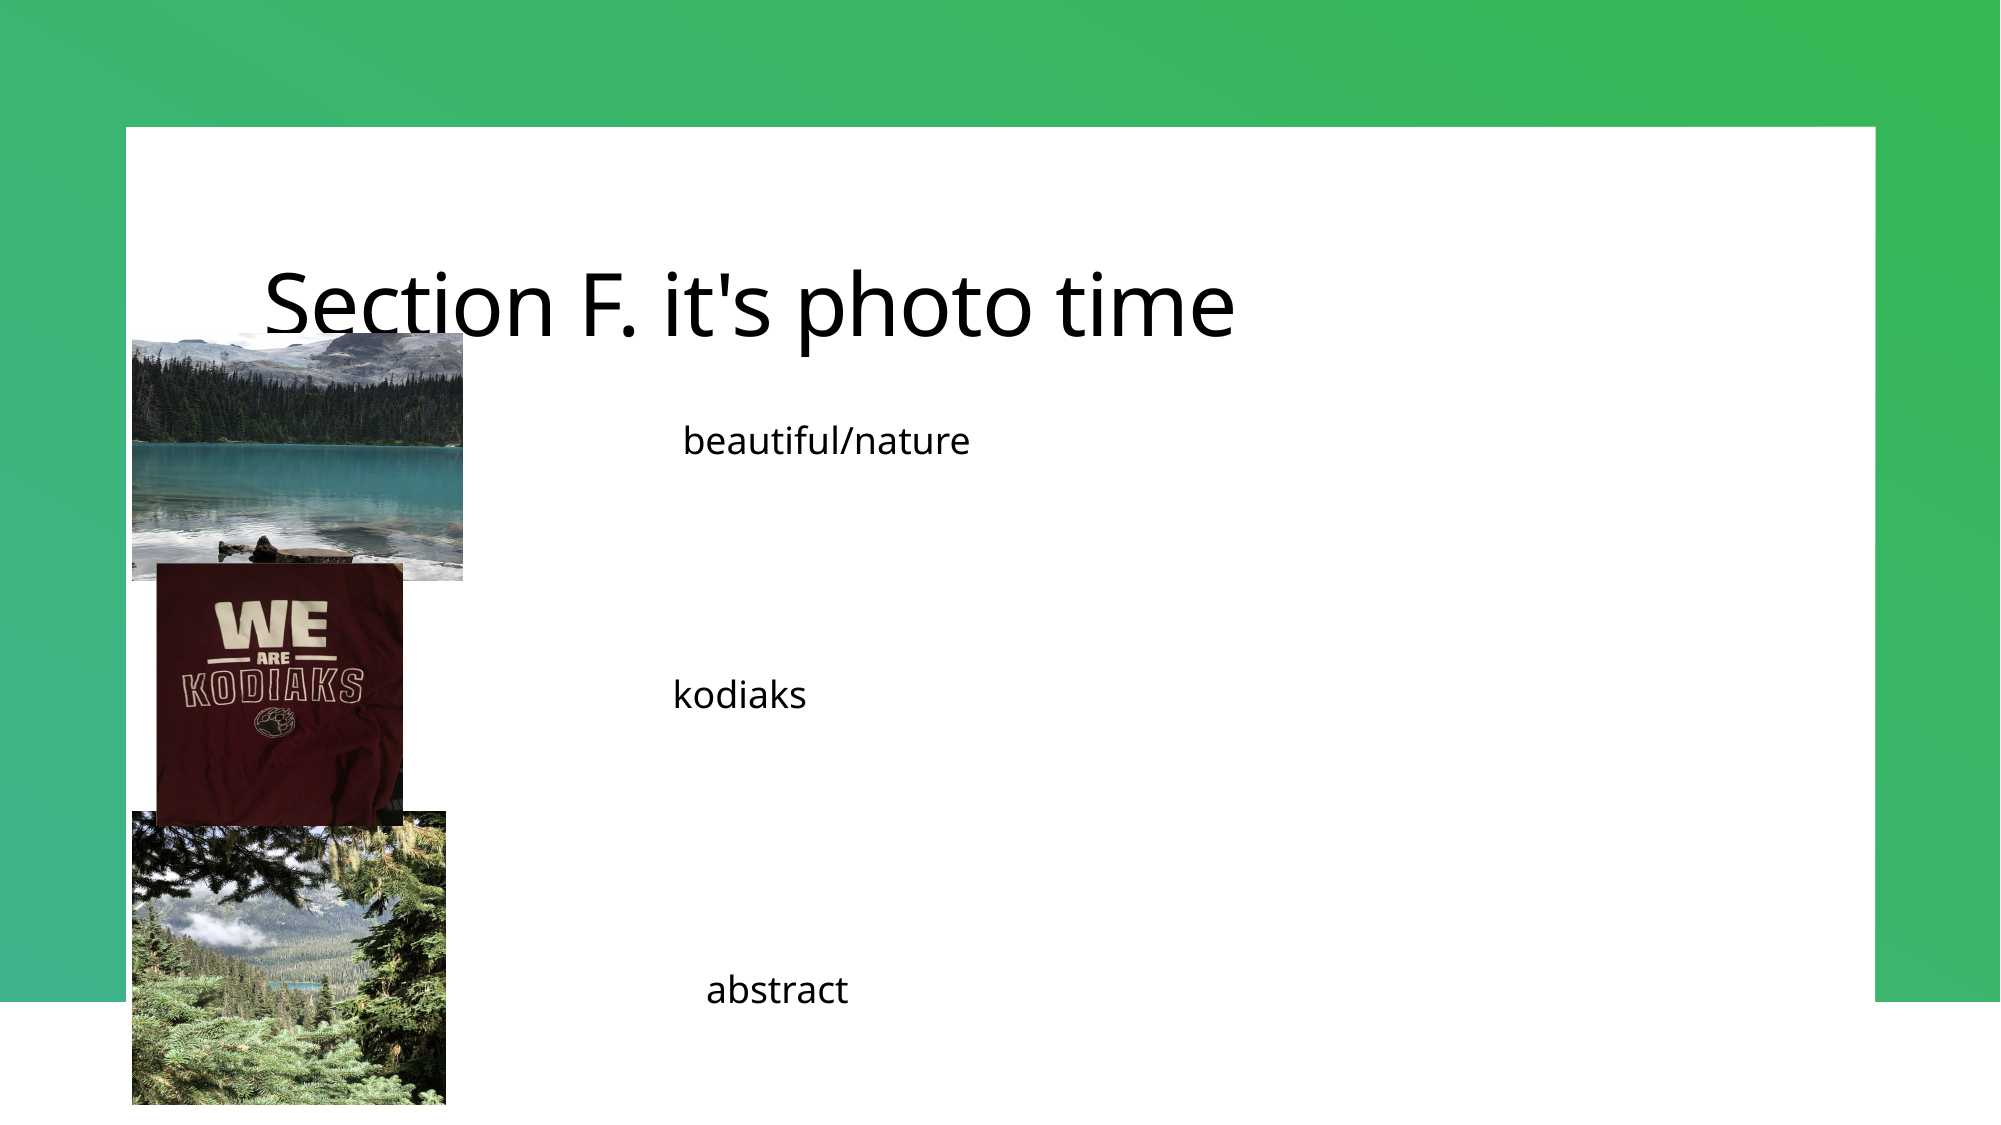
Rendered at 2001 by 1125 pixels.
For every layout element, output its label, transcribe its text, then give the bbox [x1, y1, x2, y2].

title Section F. it's photo time [248, 248, 1749, 470]
text_box abstract [690, 958, 1141, 1019]
text_box beautiful/nature [657, 409, 1108, 470]
picture [132, 571, 446, 1105]
text_box kodiaks [657, 663, 1108, 724]
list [132, 333, 463, 581]
